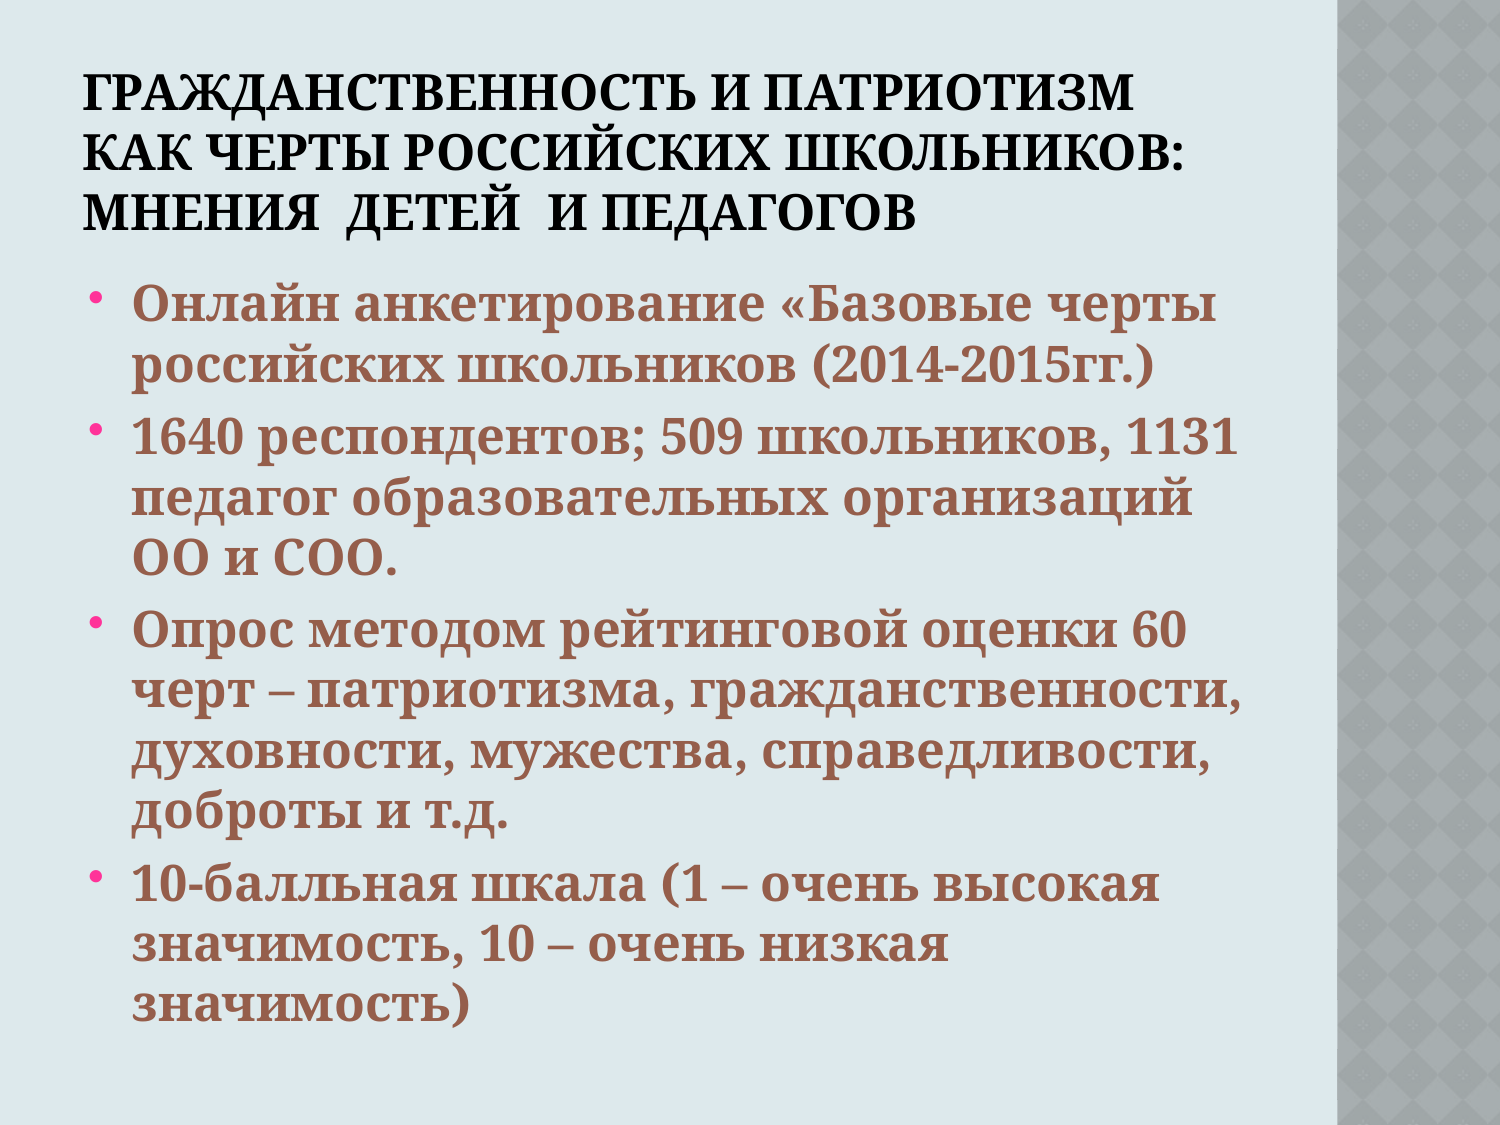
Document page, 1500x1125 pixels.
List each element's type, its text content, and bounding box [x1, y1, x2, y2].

title Гражданственность и патриотизм как черты российских школьников: мнения детей и педагогов [75, 52, 1263, 240]
list Онлайн анкетирование «Базовые черты российских школьников (2014-2015гг.) 1640 респондентов; 509 школьников, 1131 педагог образовательных организаций ОО и СОО. Опрос методом рейтинговой оценки 60 черт – патриотизма, гражданственности, духовности, мужества, справедливости, доброты и т.д. 10-балльная шкала (1 – очень высокая значимость, 10 – очень низкая значимость) [75, 264, 1263, 1059]
